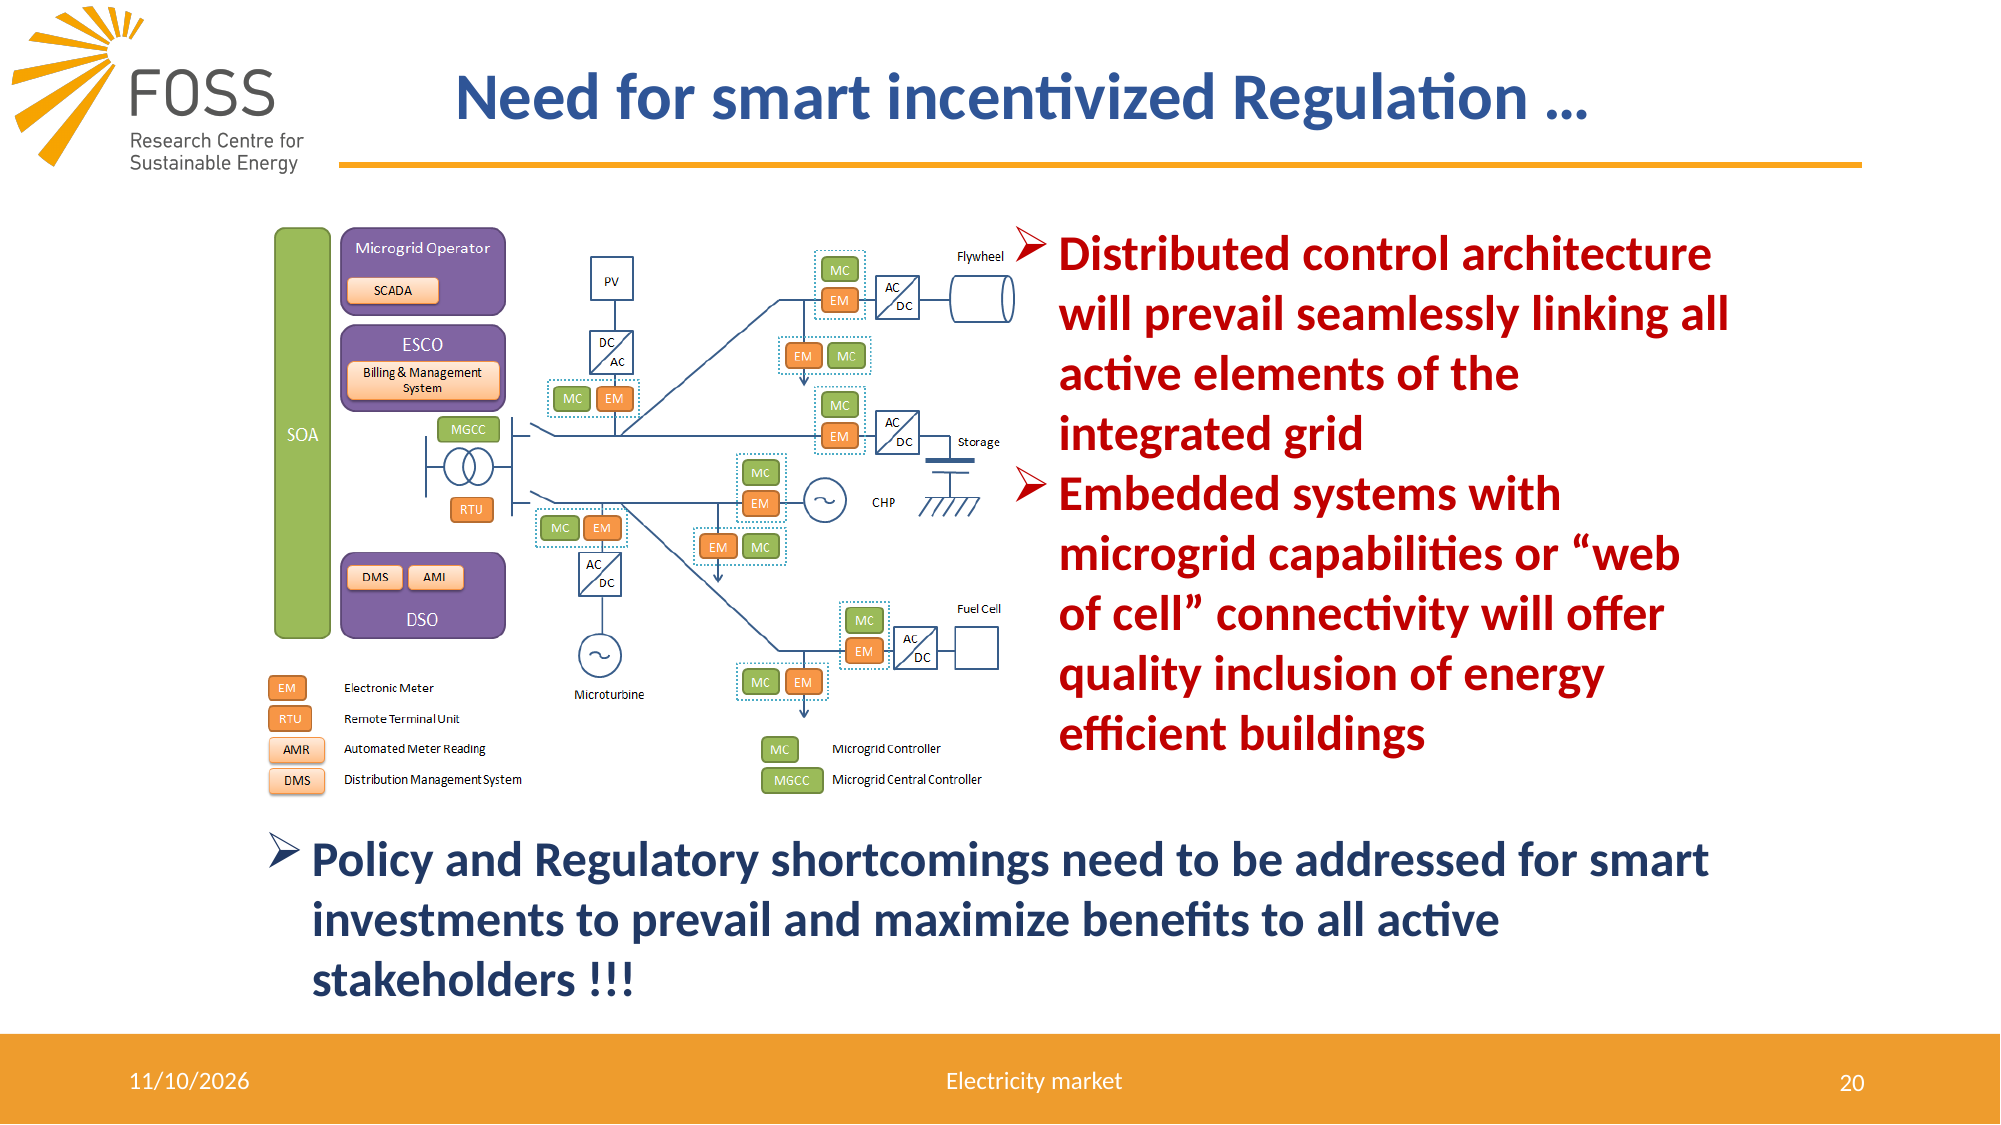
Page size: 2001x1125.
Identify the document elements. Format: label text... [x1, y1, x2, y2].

slide_number 20 [1638, 1051, 1880, 1112]
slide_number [113, 1049, 413, 1110]
text_box Distributed control architecture will prevail seamlessly linking all active elements of the integrated grid Embedded systems with microgrid capabilities or “web of cell” connectivity will offer quality inclusion of energy efficient buildings [996, 213, 1750, 769]
footer Electricity market [411, 1057, 1638, 1102]
title Need for smart incentivized Regulation … [342, 42, 1721, 142]
picture [249, 223, 1017, 800]
text_box Policy and Regulatory shortcomings need to be addressed for smart investments to prevail and maximize benefits to all active stakeholders !!! [249, 819, 1750, 1015]
picture [0, 0, 321, 188]
